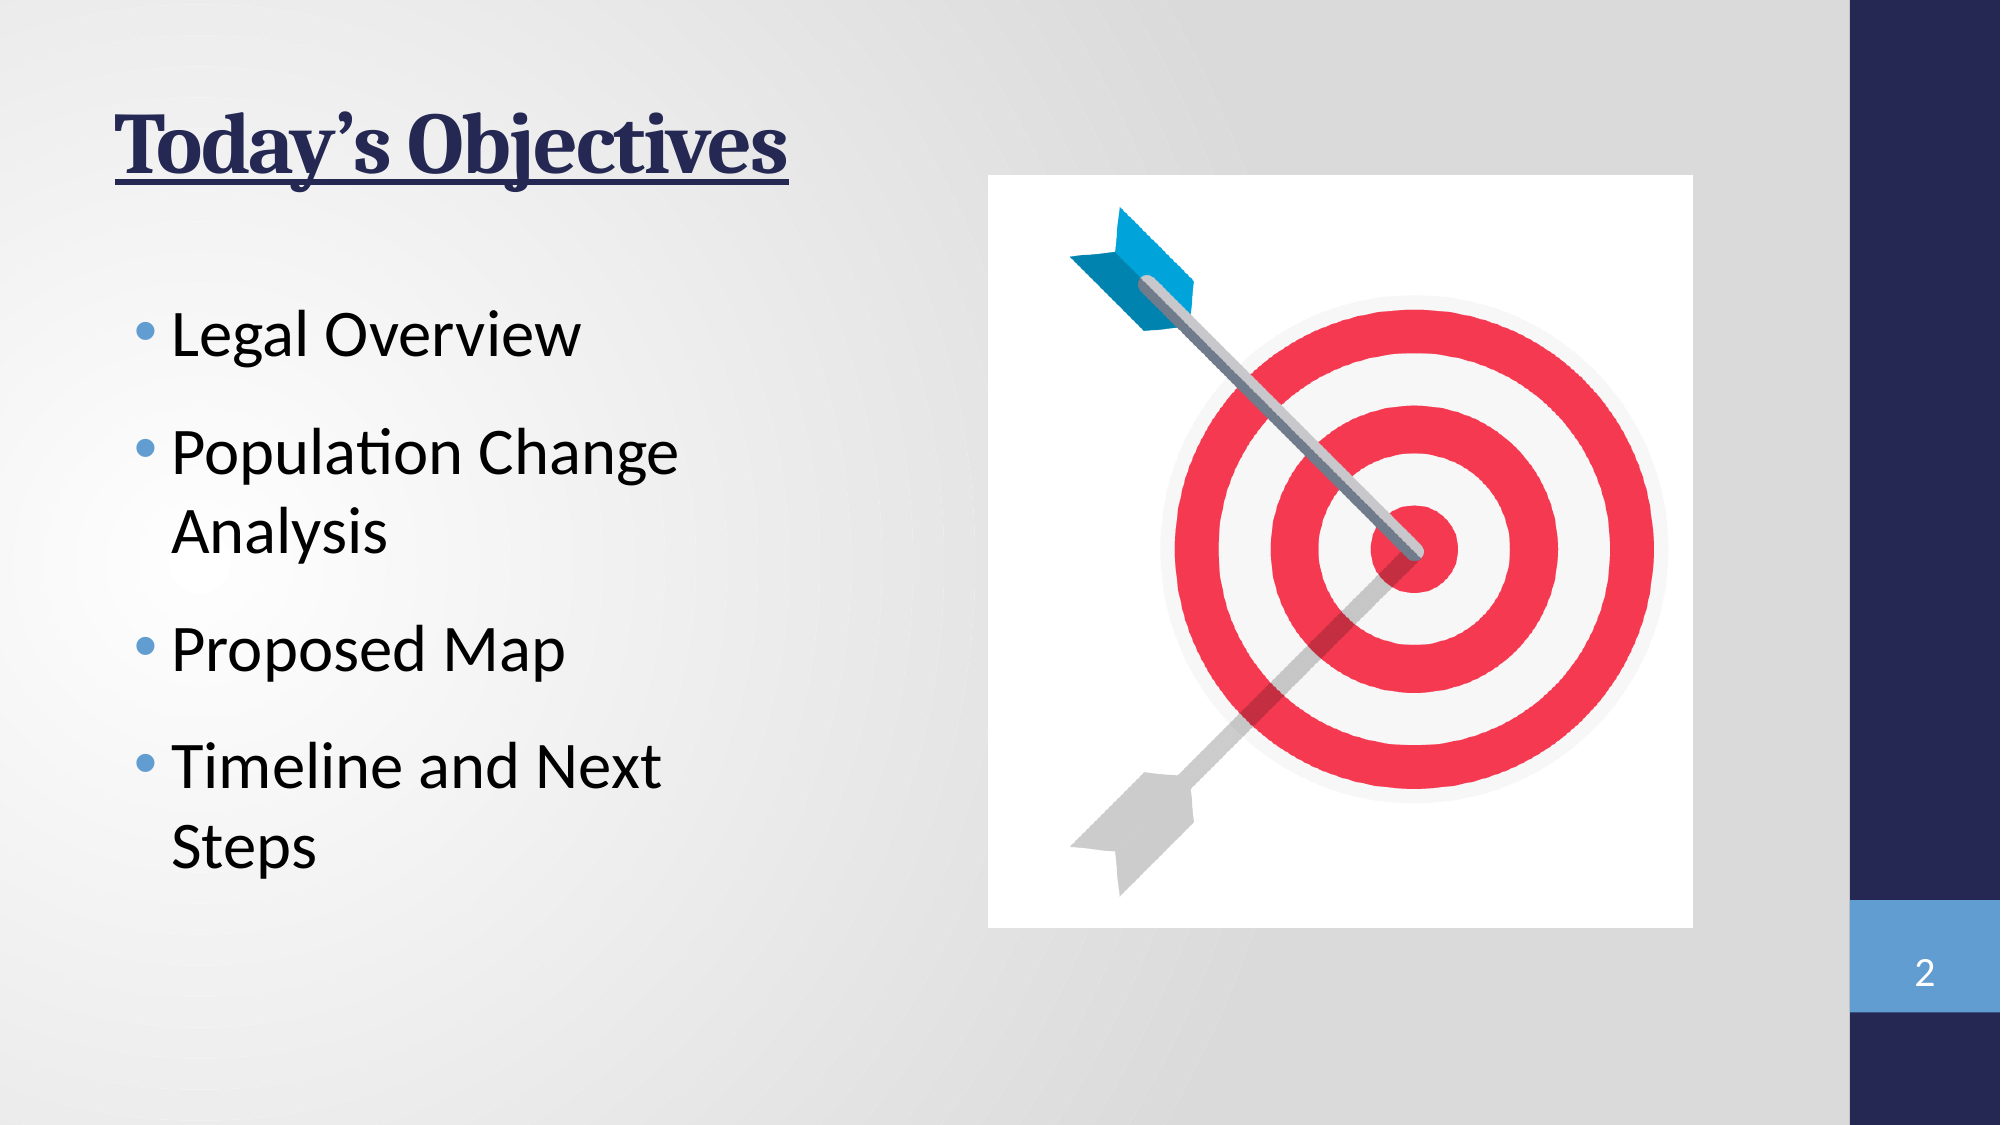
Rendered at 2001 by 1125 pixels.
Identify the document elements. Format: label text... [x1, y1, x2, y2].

list Legal Overview Population Change Analysis Proposed Map Timeline and Next Steps [99, 187, 838, 1088]
picture [986, 174, 1694, 929]
title Today’s Objectives [99, 45, 1767, 233]
